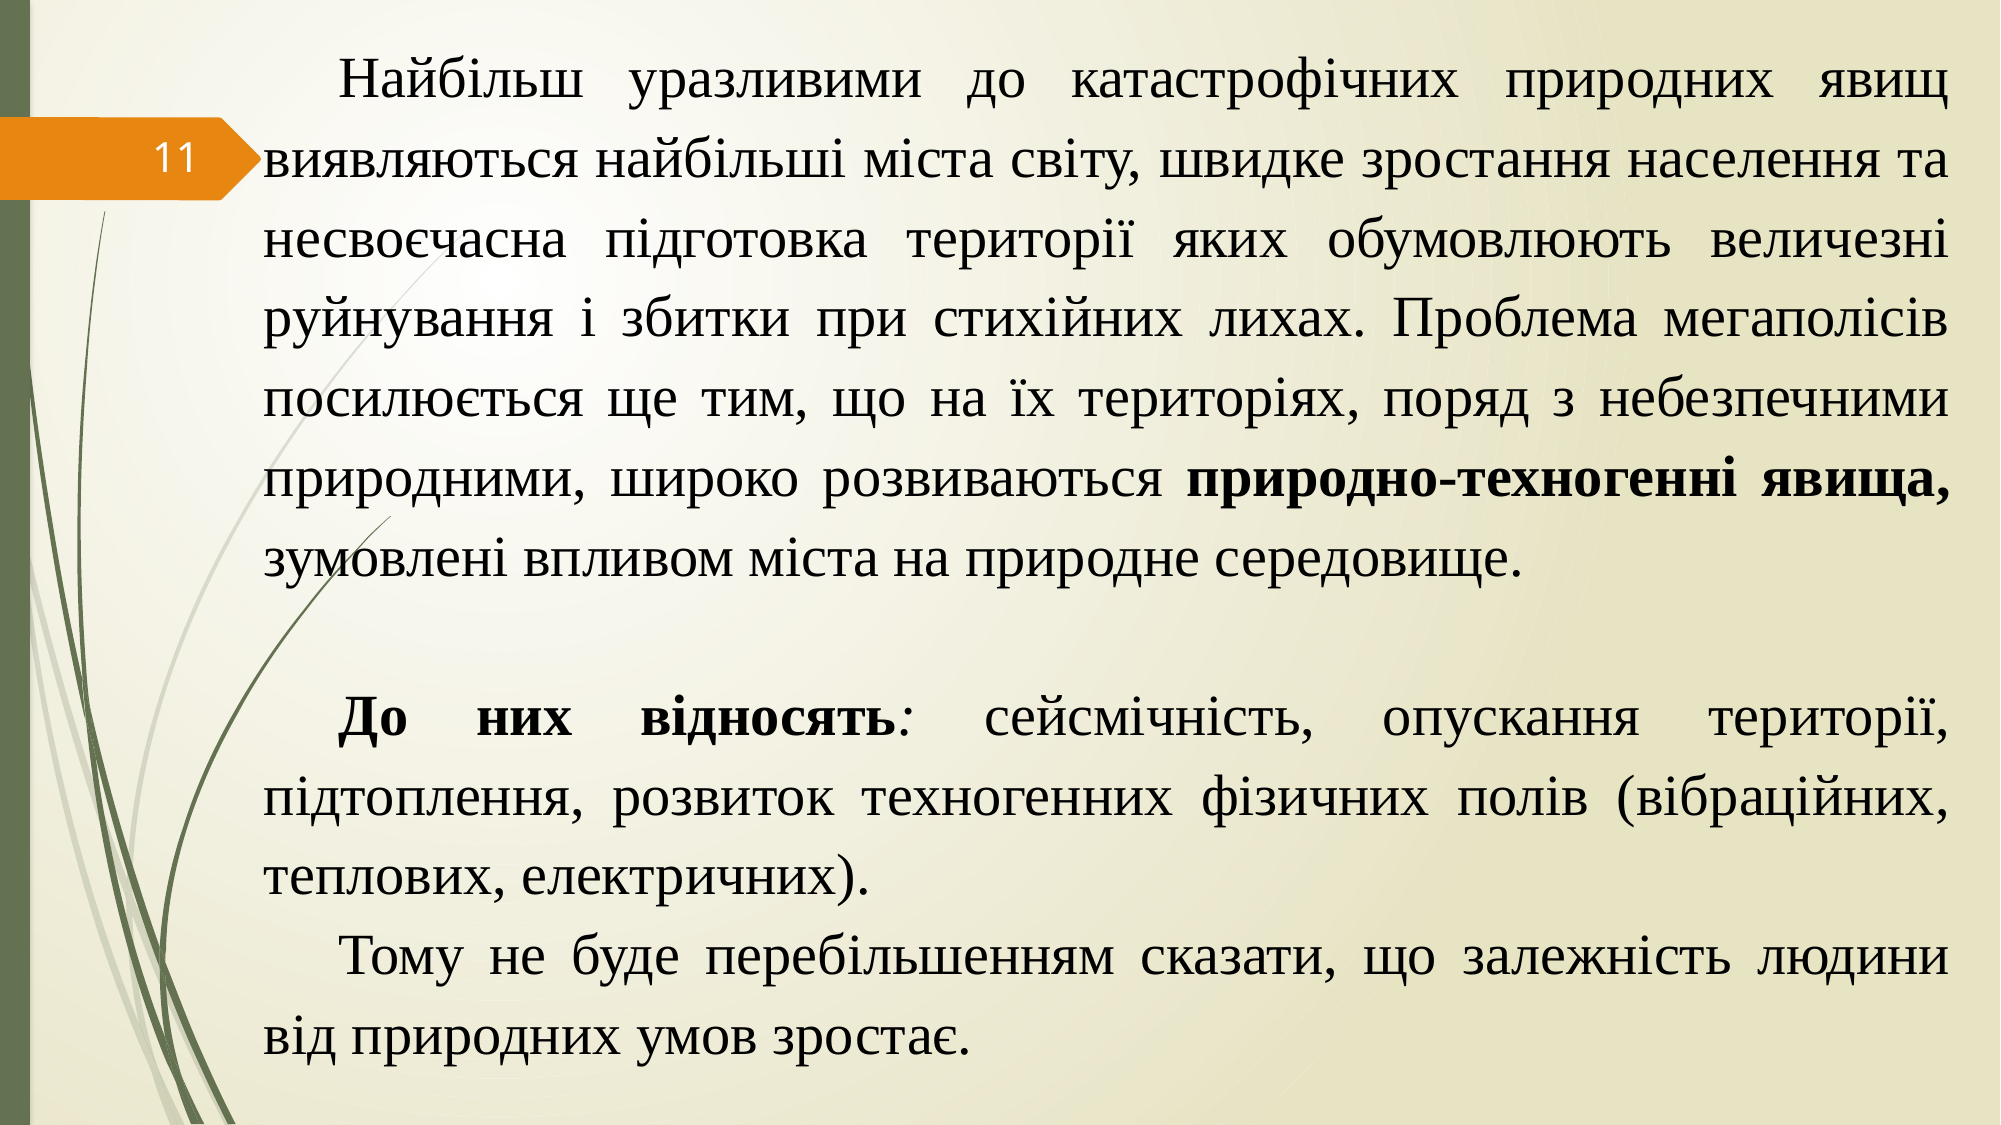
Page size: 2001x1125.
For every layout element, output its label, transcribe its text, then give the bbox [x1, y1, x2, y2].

text_box Найбільш уразливими до катастрофічних природних явищ виявляються найбільші міста світу, швидке зростання населення та несвоєчасна підготовка території яких обумовлюють величезні руйнування і збитки при стихійних лихах. Проблема мегаполісів посилюється ще тим, що на їх територіях, поряд з небезпечними природними, широко розвиваються природно-техногенні явища, зумовлені впливом міста на природне середовище. До них відносять: сейсмічність, опускання території, підтоплення, розвиток техногенних фізичних полів (вібраційних, теплових, електричних). Тому не буде перебільшенням сказати, що залежність людини від природних умов зростає. [249, 22, 1966, 1074]
slide_number 11 [87, 129, 216, 190]
